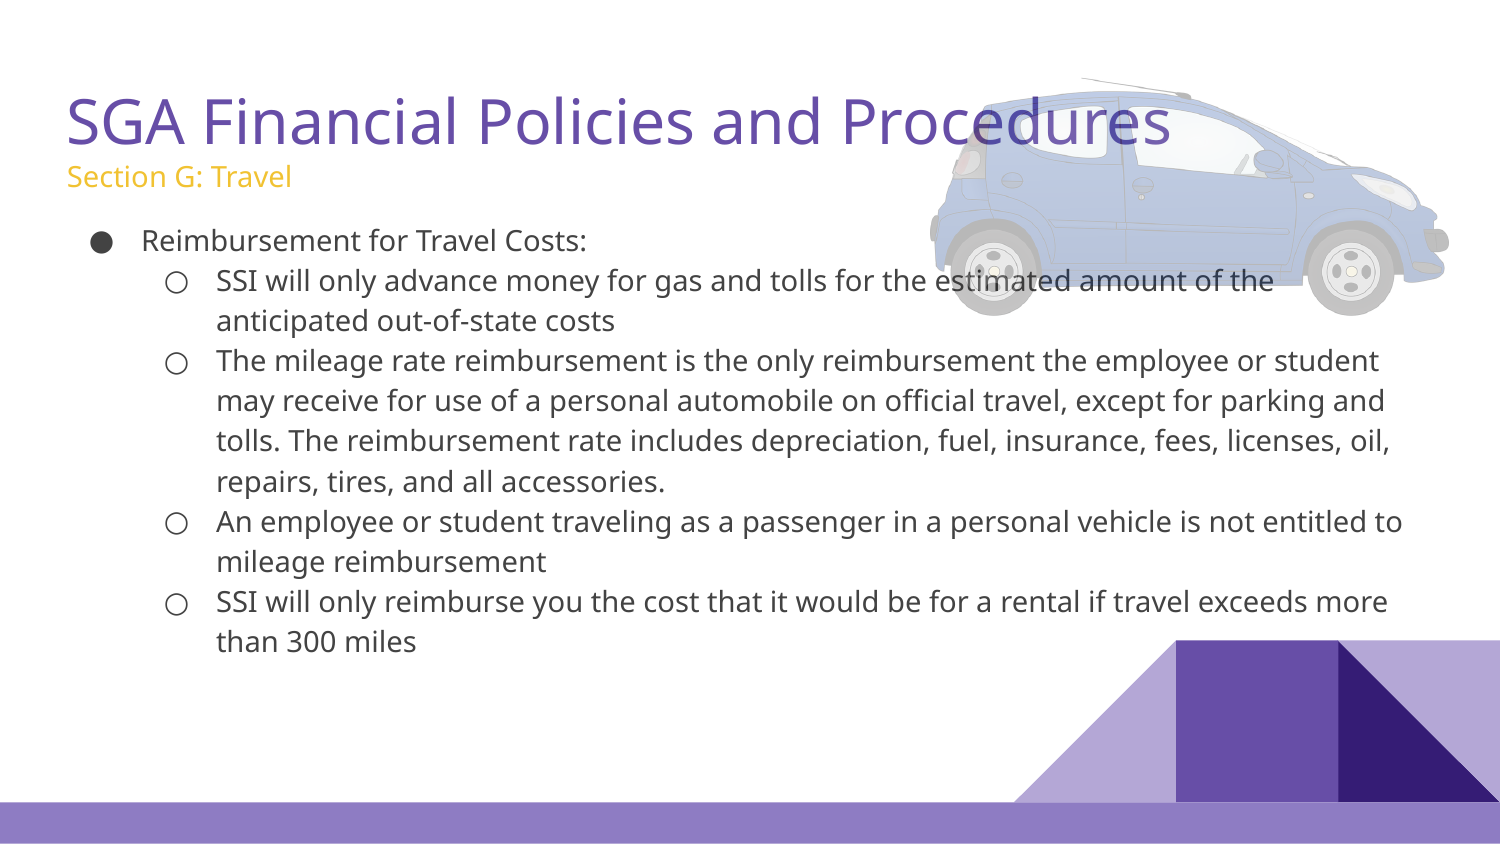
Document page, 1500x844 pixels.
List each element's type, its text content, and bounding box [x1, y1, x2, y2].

list Reimbursement for Travel Costs: SSI will only advance money for gas and tolls for the estimated amount of the anticipated out-of-state costs The mileage rate reimbursement is the only reimbursement the employee or student may receive for use of a personal automobile on official travel, except for parking and tolls. The reimbursement rate includes depreciation, fuel, insurance, fees, licenses, oil, repairs, tires, and all accessories. An employee or student traveling as a passenger in a personal vehicle is not entitled to mileage reimbursement SSI will only reimburse you the cost that it would be for a rental if travel exceeds more than 300 miles [51, 212, 1449, 750]
text_box Section G: Travel [51, 142, 925, 212]
picture [930, 66, 1449, 327]
title SGA Financial Policies and Procedures [51, 67, 928, 142]
